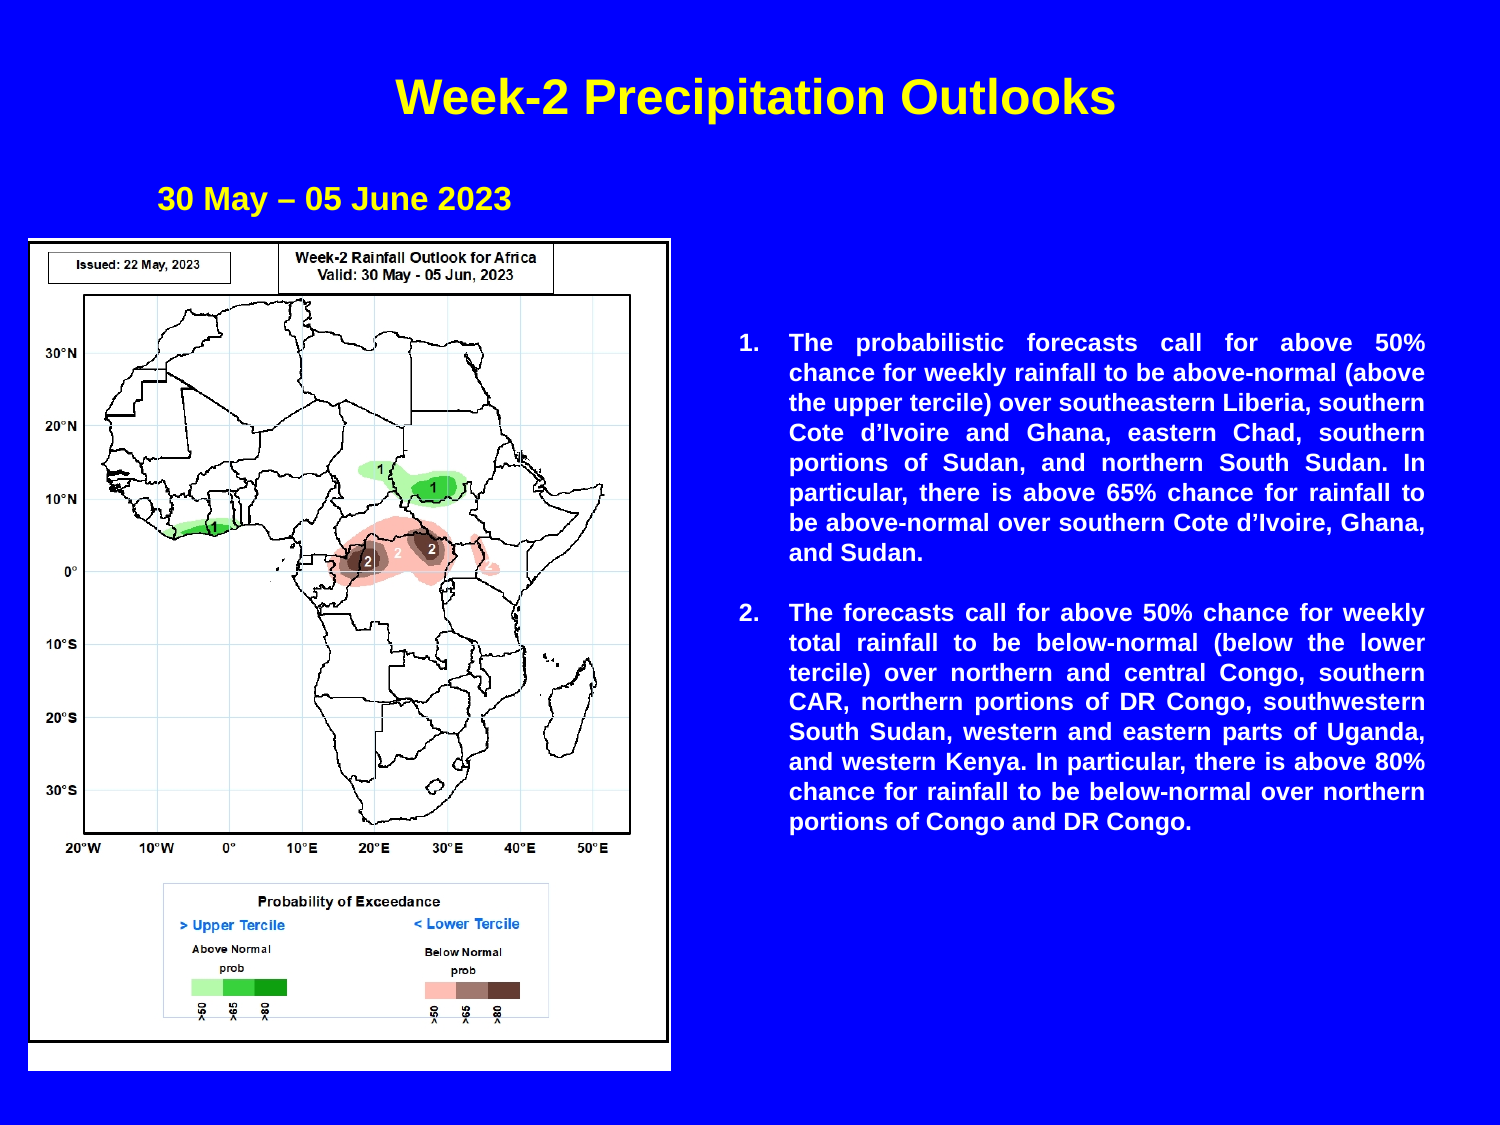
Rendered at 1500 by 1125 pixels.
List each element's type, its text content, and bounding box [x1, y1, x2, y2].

text_box The probabilistic forecasts call for above 50% chance for weekly rainfall to be above-normal (above the upper tercile) over southeastern Liberia, southern Cote d’Ivoire and Ghana, eastern Chad, southern portions of Sudan, and northern South Sudan. In particular, there is above 65% chance for rainfall to be above-normal over southern Cote d’Ivoire, Ghana, and Sudan. The forecasts call for above 50% chance for weekly total rainfall to be below-normal (below the lower tercile) over northern and central Congo, southern CAR, northern portions of DR Congo, southwestern South Sudan, western and eastern parts of Uganda, and western Kenya. In particular, there is above 80% chance for rainfall to be below-normal over northern portions of Congo and DR Congo. [698, 289, 1442, 874]
text_box Week-2 Precipitation Outlooks [124, 49, 1388, 200]
text_box 30 May – 05 June 2023 [53, 169, 617, 225]
picture [28, 238, 672, 1071]
